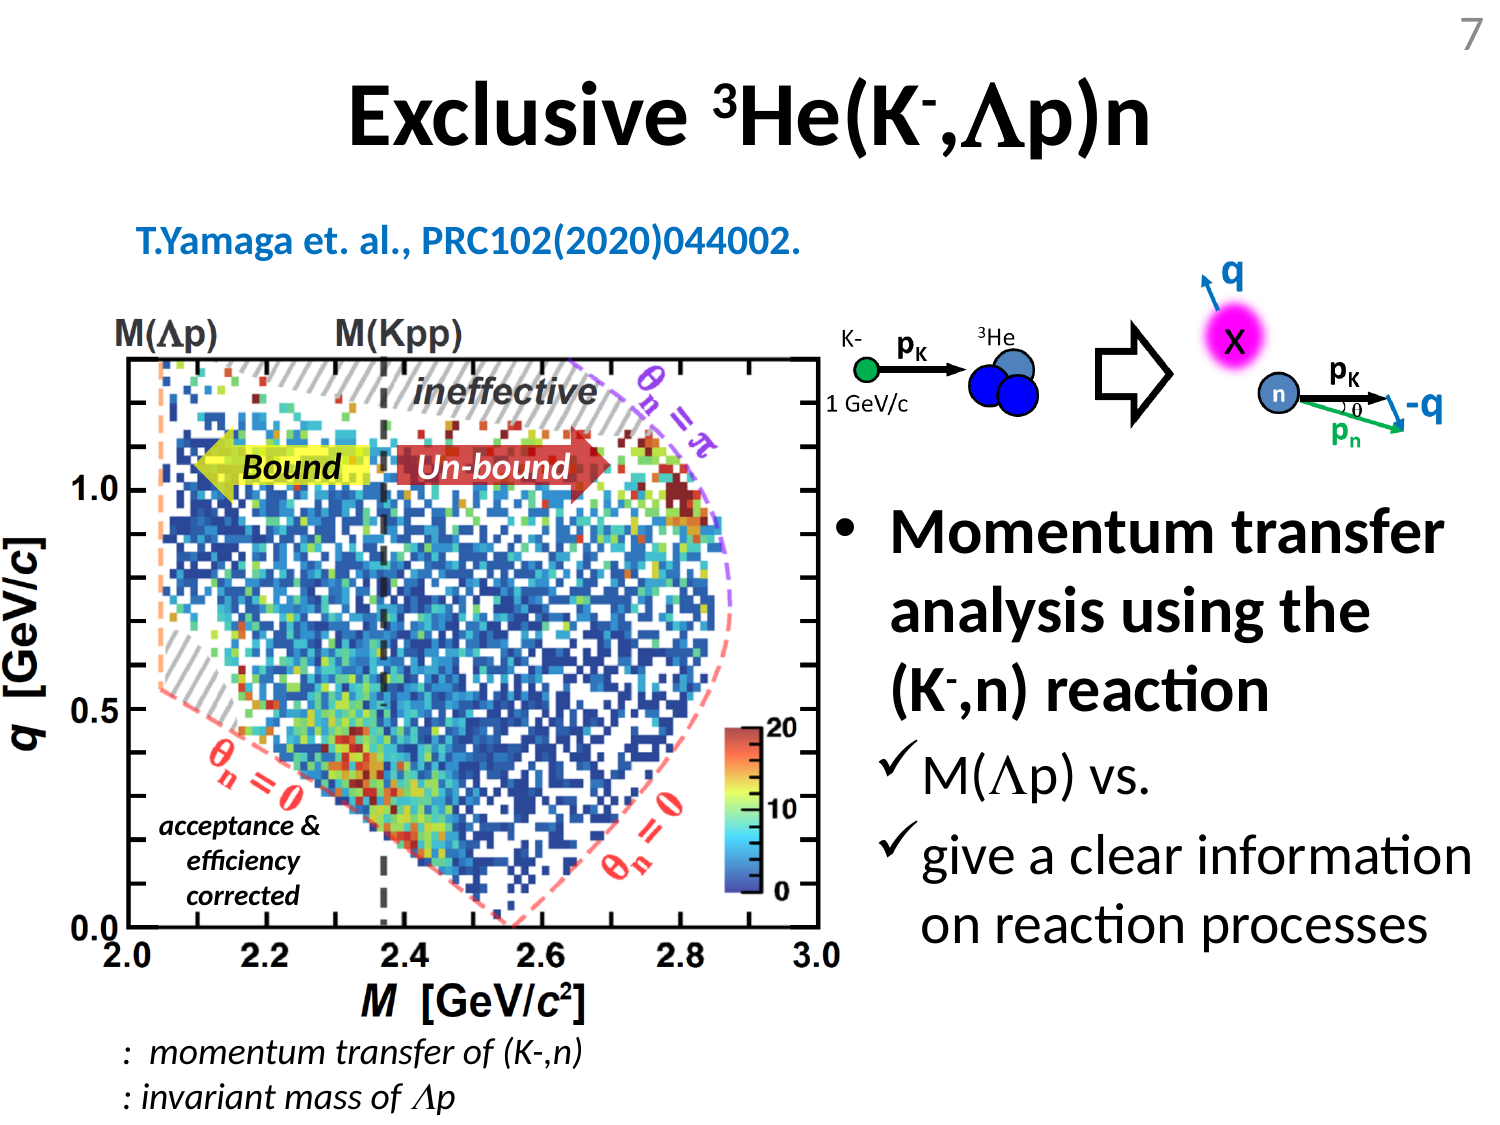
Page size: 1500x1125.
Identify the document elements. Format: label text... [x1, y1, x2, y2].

picture [1, 317, 843, 1025]
title Exclusive 3He(K-,Lp)n [103, 0, 1397, 218]
slide_number 7 [1162, 0, 1500, 61]
text_box T.Yamaga et. al., PRC102(2020)044002. [121, 205, 818, 271]
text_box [808, 226, 1496, 470]
